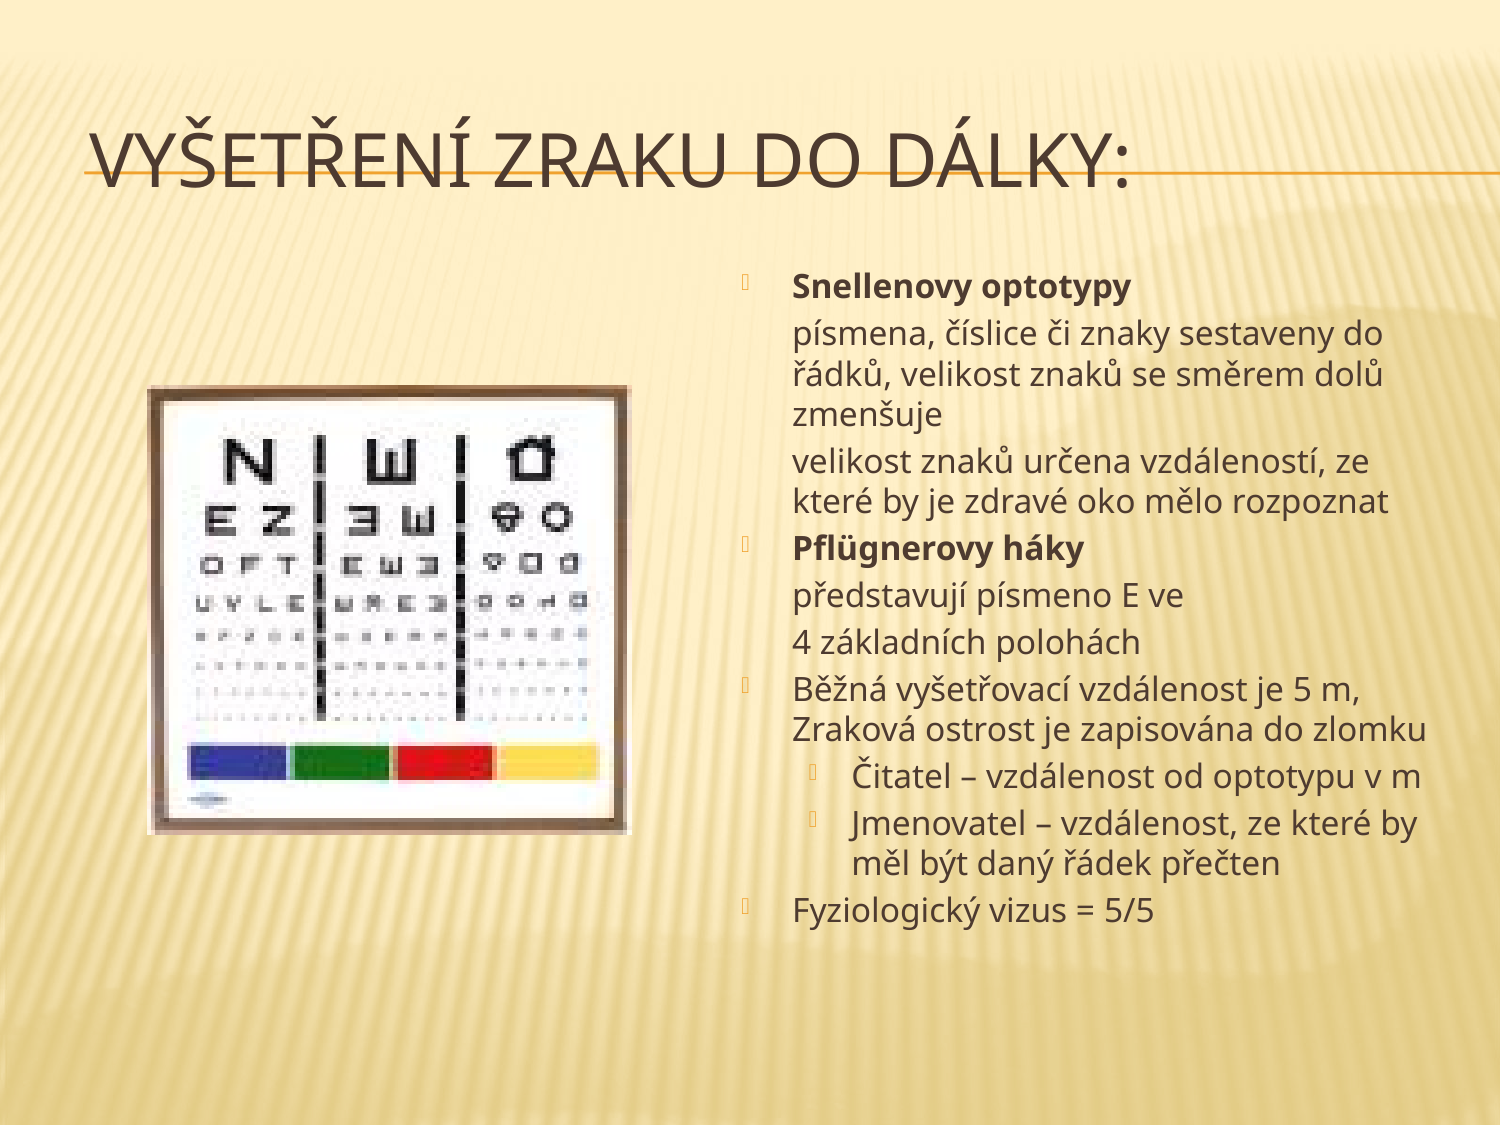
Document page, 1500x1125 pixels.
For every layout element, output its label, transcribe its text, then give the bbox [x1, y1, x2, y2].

list Snellenovy optotypy písmena, číslice či znaky sestaveny do řádků, velikost znaků se směrem dolů zmenšuje velikost znaků určena vzdáleností, ze které by je zdravé oko mělo rozpoznat Pflügnerovy háky představují písmeno E ve 4 základních polohách Běžná vyšetřovací vzdálenost je 5 m, Zraková ostrost je zapisována do zlomku Čitatel – vzdálenost od optotypu v m Jmenovatel – vzdálenost, ze které by měl být daný řádek přečten Fyziologický vizus = 5/5 [726, 257, 1451, 1000]
picture [147, 385, 632, 835]
title Vyšetření zraku do dálky: [75, 40, 1451, 275]
